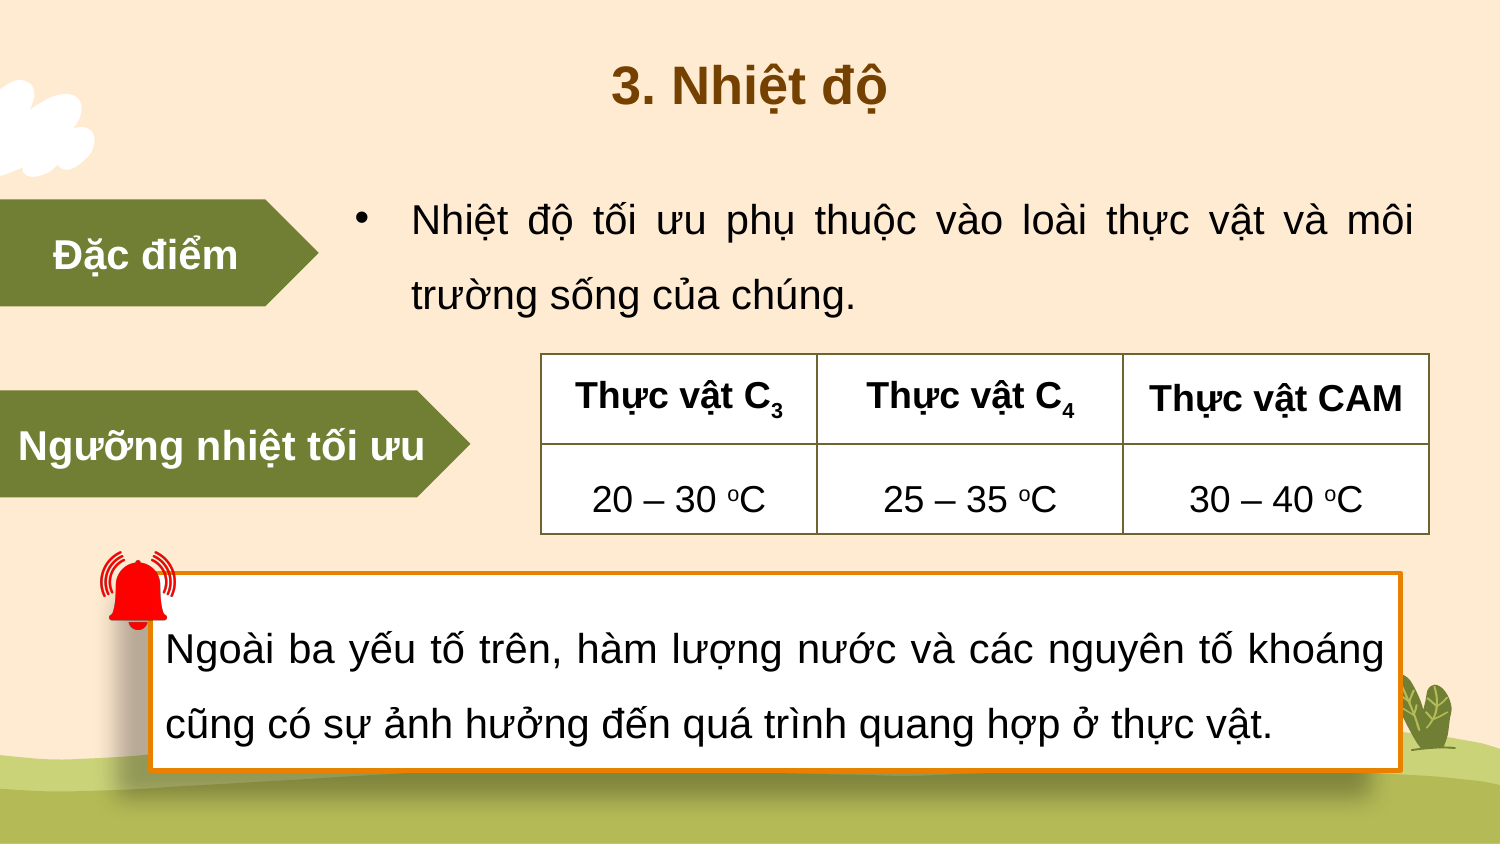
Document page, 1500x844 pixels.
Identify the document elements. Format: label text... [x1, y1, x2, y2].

text_box Ngưỡng nhiệt tối ưu [0, 388, 473, 500]
text_box Đặc điểm [0, 197, 321, 309]
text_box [99, 550, 1401, 771]
table_cell 25 – 35 oC [818, 445, 1122, 533]
text_box Nhiệt độ tối ưu phụ thuộc vào loài thực vật và môi trường sống của chúng. [339, 160, 1430, 325]
text_box 3. Nhiệt độ [324, 42, 1176, 123]
table_header Thực vật CAM [1124, 355, 1428, 443]
table_header Thực vật C3 [542, 355, 816, 443]
table_cell 30 – 40 oC [1124, 445, 1428, 533]
table_header Thực vật C4 [818, 355, 1122, 443]
table_cell 20 – 30 oC [542, 445, 816, 533]
